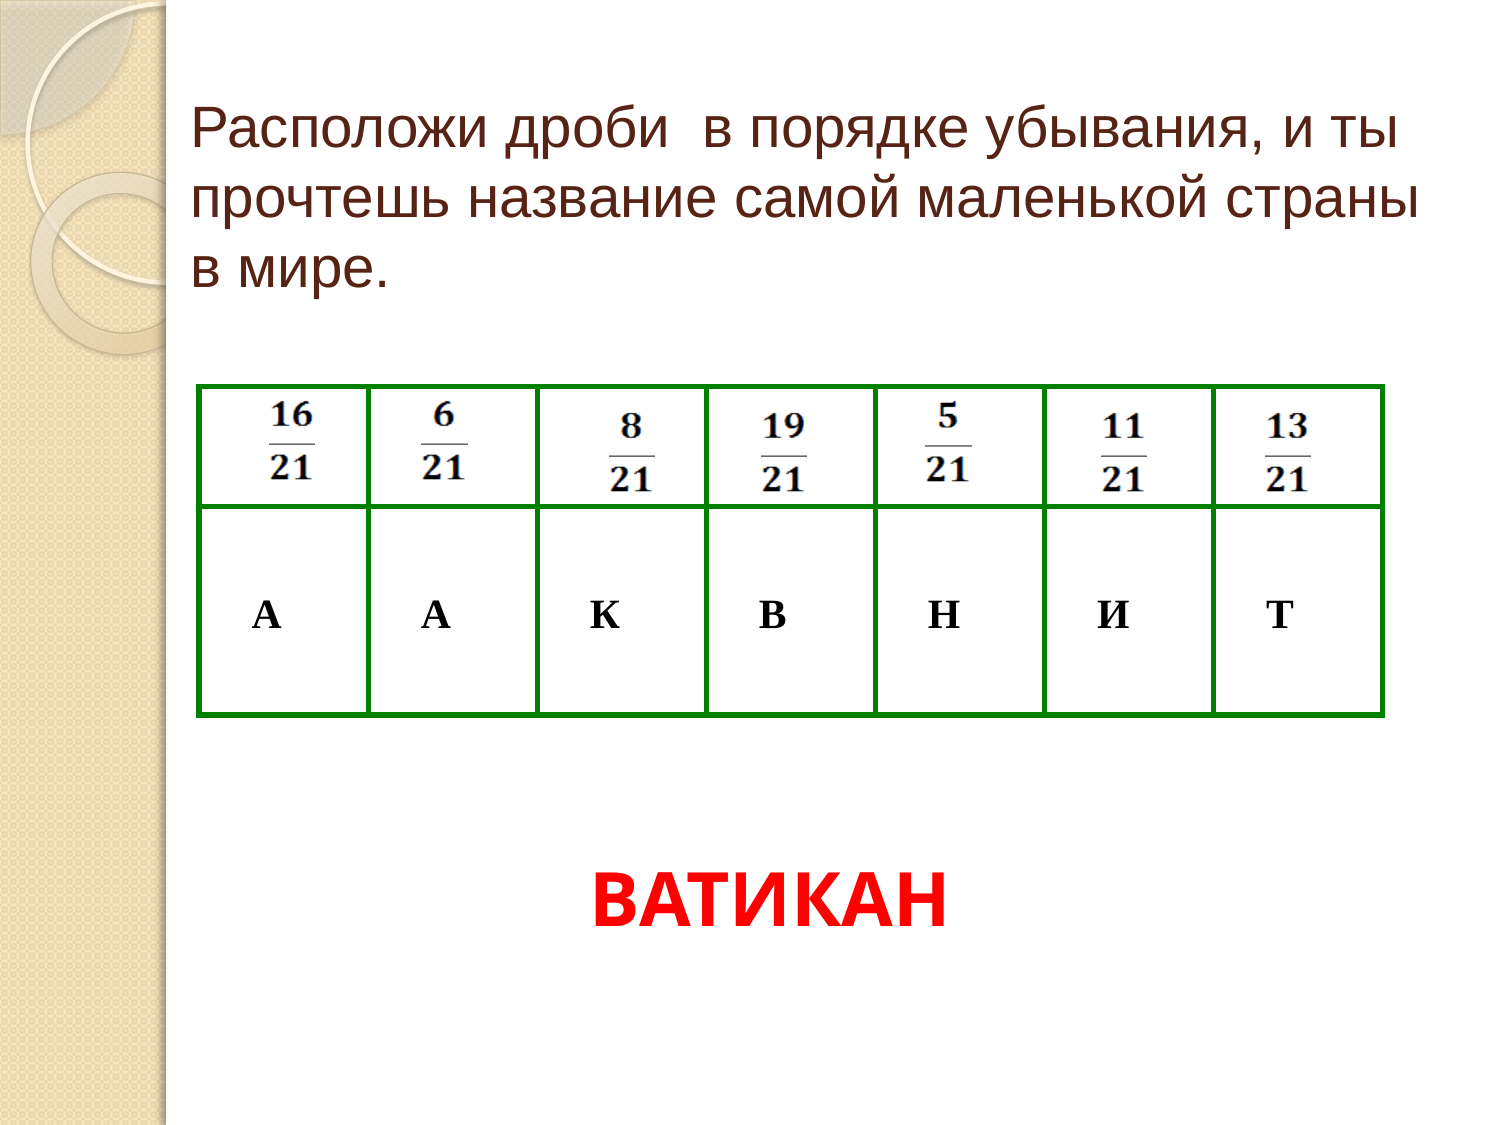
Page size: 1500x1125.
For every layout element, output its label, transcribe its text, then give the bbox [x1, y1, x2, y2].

table_header [540, 389, 704, 504]
picture [609, 409, 655, 495]
title Расположи дроби в порядке убывания, и ты прочтешь название самой маленькой страны в мире. [175, 46, 1454, 342]
table_header [371, 389, 535, 504]
table_header [709, 389, 873, 504]
table_cell В [709, 509, 873, 712]
picture [421, 398, 468, 484]
table_header [1216, 389, 1380, 504]
table_header [878, 389, 1042, 504]
picture [1101, 409, 1148, 495]
picture [1265, 409, 1312, 495]
table_header [202, 389, 366, 504]
table_header [1047, 389, 1211, 504]
table_cell Т [1216, 509, 1380, 712]
picture [925, 398, 972, 485]
table_cell Н [878, 509, 1042, 712]
table_cell К [540, 509, 704, 712]
table_cell И [1047, 509, 1211, 712]
picture [269, 398, 316, 484]
text_box ВАТИКАН [574, 844, 1301, 950]
picture [761, 409, 808, 495]
table_cell А [371, 509, 535, 712]
table_cell А [202, 509, 366, 712]
